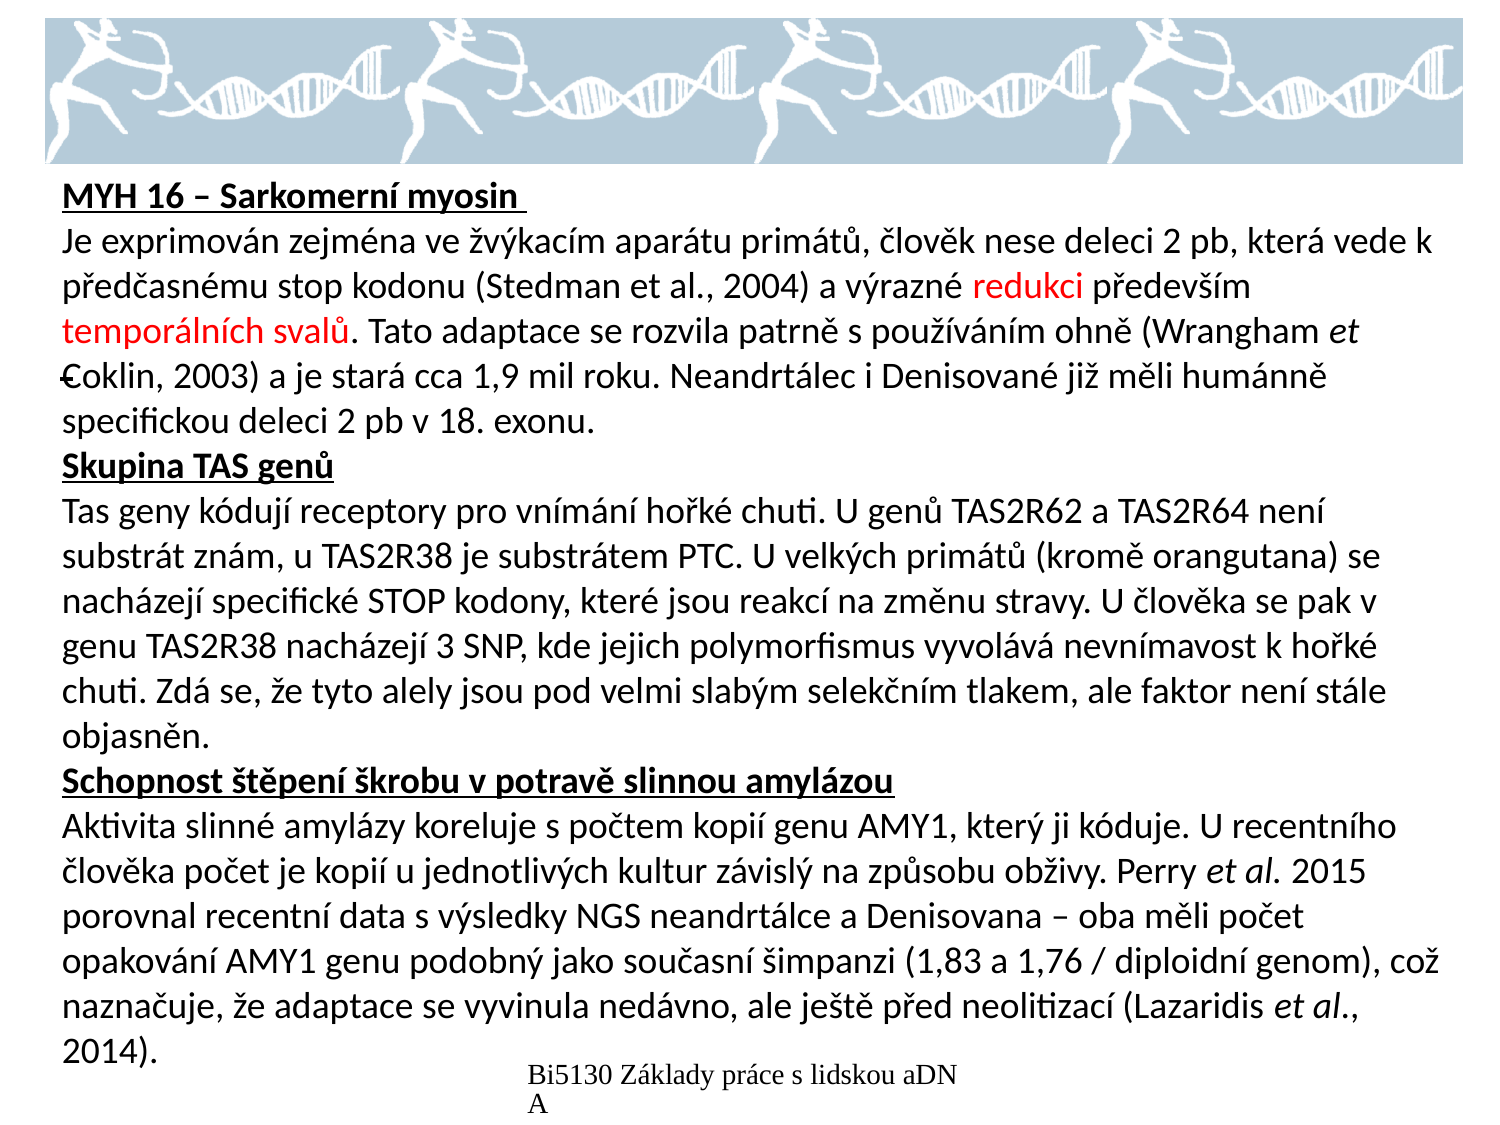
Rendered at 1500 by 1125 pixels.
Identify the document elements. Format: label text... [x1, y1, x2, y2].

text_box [45, 18, 1463, 164]
footer Bi5130 Základy práce s lidskou aDNA [512, 1079, 988, 1103]
text_box MYH 16 – Sarkomerní myosin Je exprimován zejména ve žvýkacím aparátu primátů, člověk nese deleci 2 pb, která vede k předčasnému stop kodonu (Stedman et al., 2004) a výrazné redukci především temporálních svalů. Tato adaptace se rozvila patrně s používáním ohně (Wrangham et Coklin, 2003) a je stará cca 1,9 mil roku. Neandrtálec i Denisované již měli humánně specifickou deleci 2 pb v 18. exonu. Skupina TAS genů Tas geny kódují receptory pro vnímání hořké chuti. U genů TAS2R62 a TAS2R64 není substrát znám, u TAS2R38 je substrátem PTC. U velkých primátů (kromě orangutana) se nacházejí specifické STOP kodony, které jsou reakcí na změnu stravy. U člověka se pak v genu TAS2R38 nacházejí 3 SNP, kde jejich polymorfismus vyvolává nevnímavost k hořké chuti. Zdá se, že tyto alely jsou pod velmi slabým selekčním tlakem, ale faktor není stále objasněn. Schopnost štěpení škrobu v potravě slinnou amylázou Aktivita slinné amylázy koreluje s počtem kopií genu AMY1, který ji kóduje. U recentního člověka počet je kopií u jednotlivých kultur závislý na způsobu obživy. Perry et al. 2015 porovnal recentní data s výsledky NGS neandrtálce a Denisovana – oba měli počet opakování AMY1 genu podobný jako současní šimpanzi (1,83 a 1,76 / diploidní genom), což naznačuje, že adaptace se vyvinula nedávno, ale ještě před neolitizací (Lazaridis et al., 2014). [47, 170, 1464, 1079]
